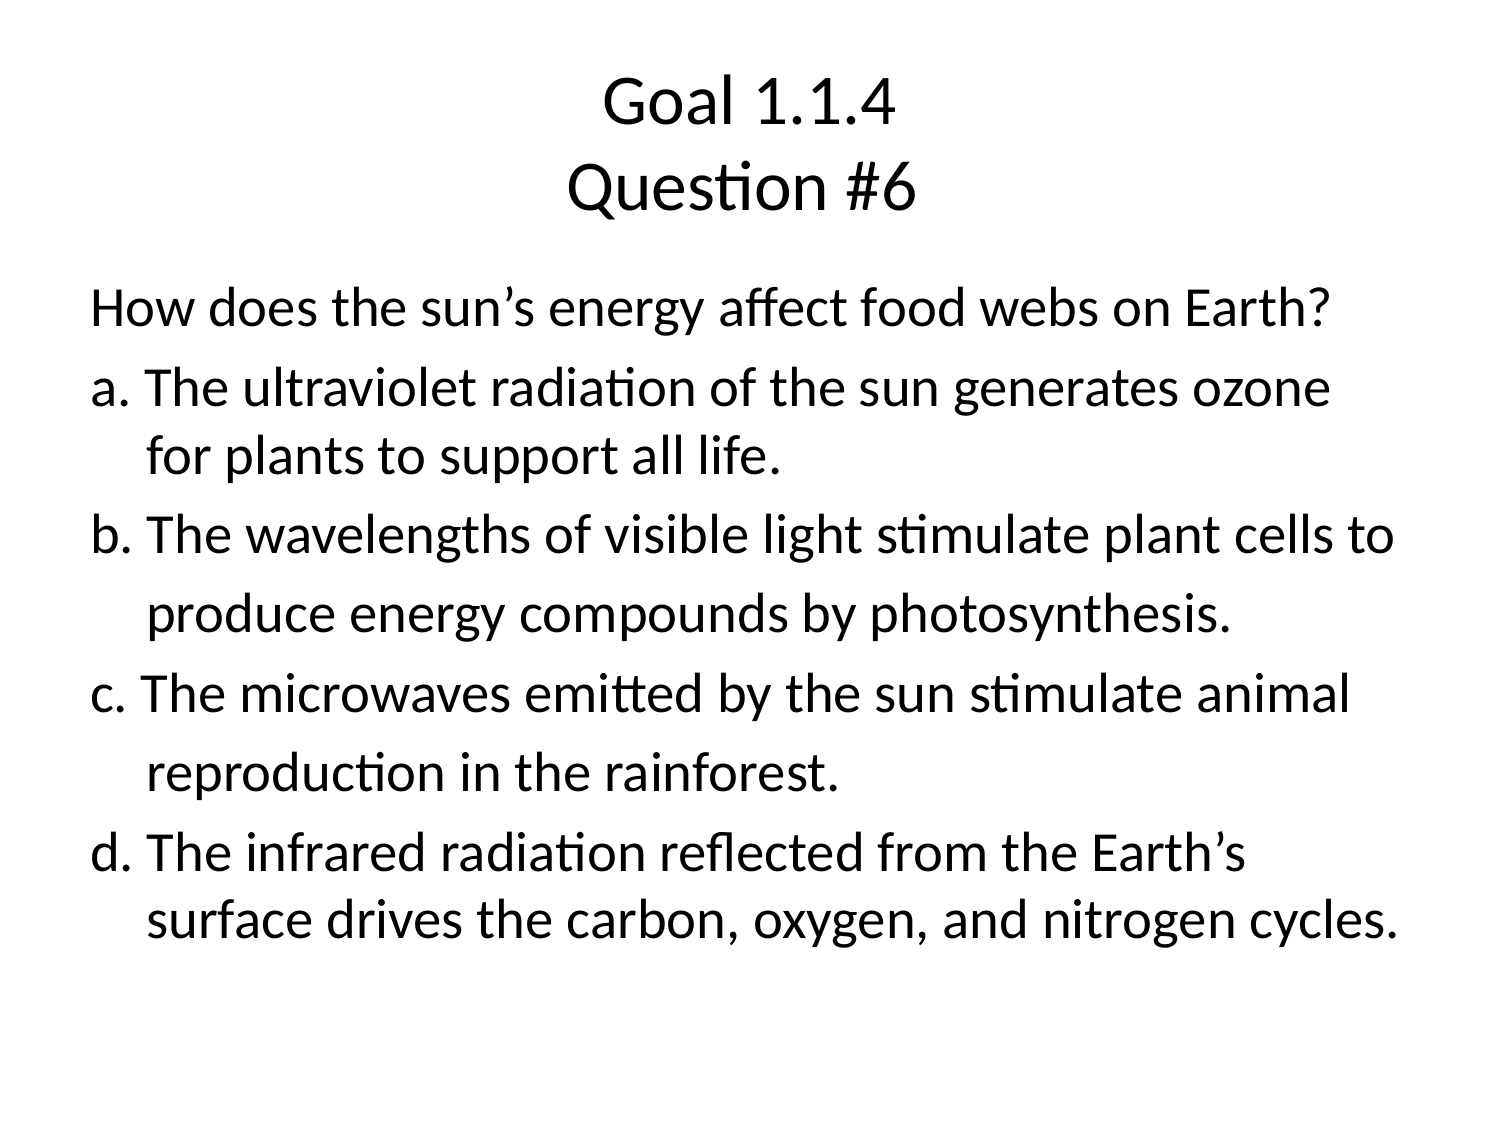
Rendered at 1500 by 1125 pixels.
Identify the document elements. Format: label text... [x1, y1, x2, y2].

list How does the sun’s energy affect food webs on Earth? a. The ultraviolet radiation of the sun generates ozone for plants to support all life. b. The wavelengths of visible light stimulate plant cells to produce energy compounds by photosynthesis. c. The microwaves emitted by the sun stimulate animal reproduction in the rainforest. d. The infrared radiation reflected from the Earth’s surface drives the carbon, oxygen, and nitrogen cycles. [75, 262, 1425, 1005]
title Goal 1.1.4 Question #6 [75, 45, 1425, 233]
